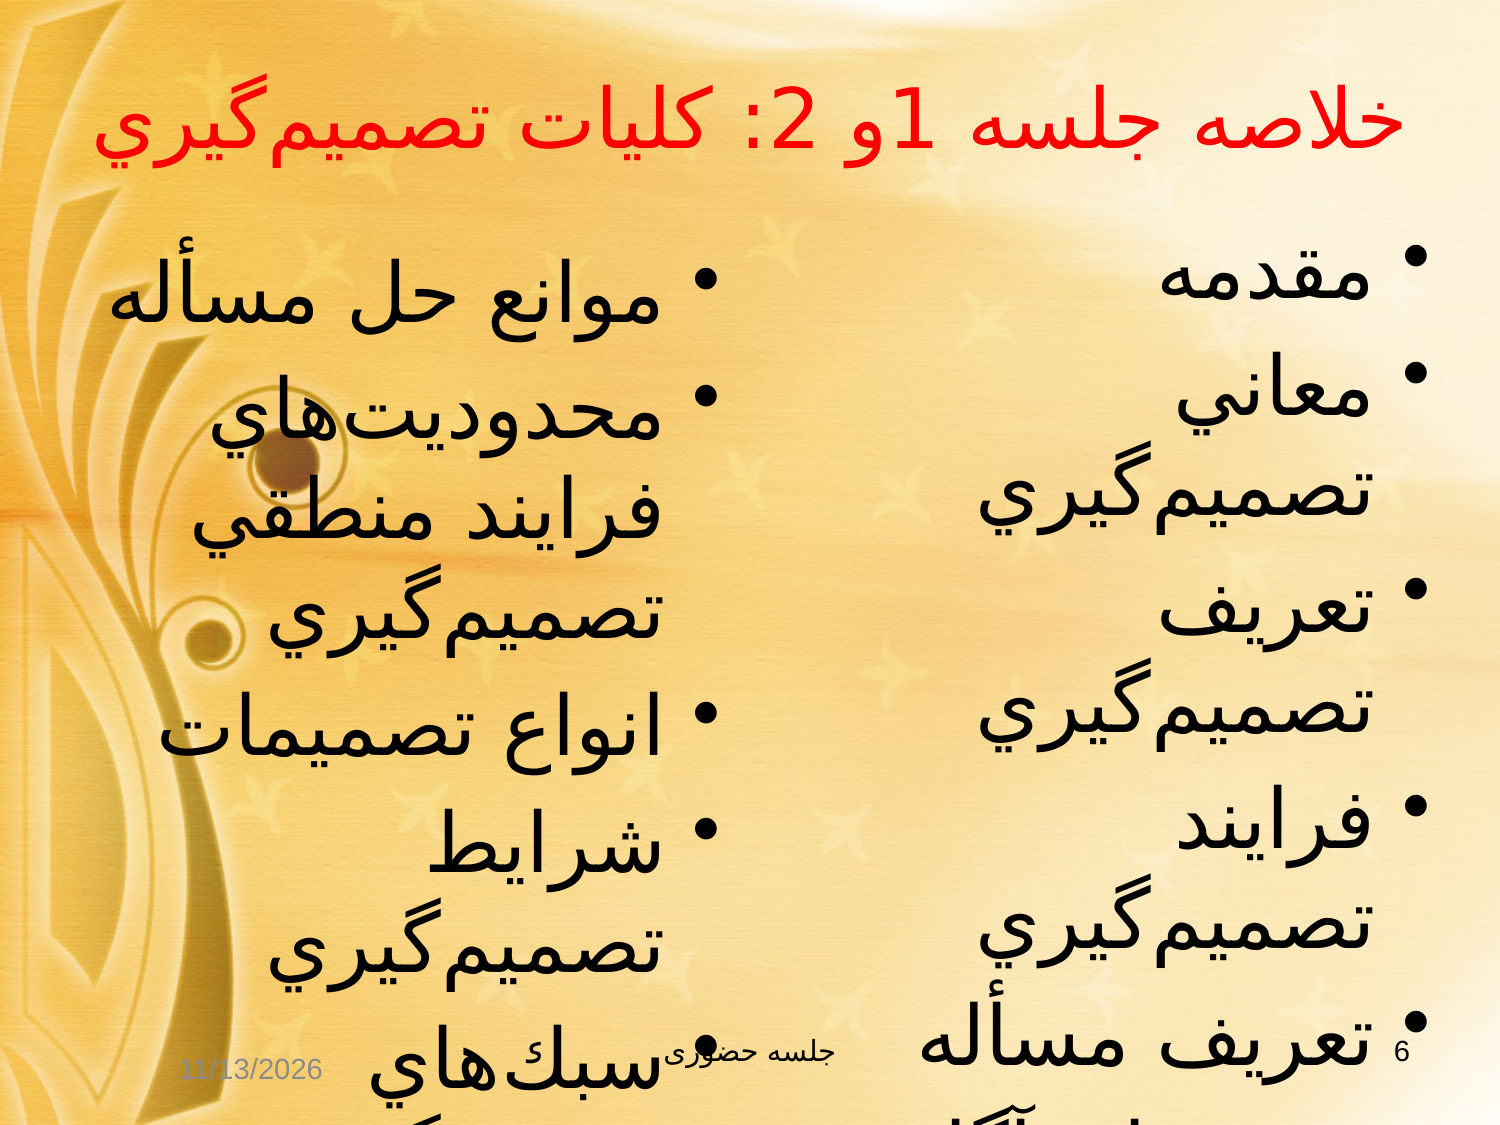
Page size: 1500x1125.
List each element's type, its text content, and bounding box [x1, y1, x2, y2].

list موانع حل مسأله محدوديت‌هاي فرايند منطقي تصميم‌گيري انواع تصميمات شرايط تصميم‌گيري سبك‌هاي تصميم‌گيري فنون تصميم‌گيري [29, 231, 738, 1047]
footer جلسه حضوری [514, 1024, 988, 1103]
title خلاصه جلسه 1و 2: کلیات تصميم‌گيري [75, 45, 1425, 185]
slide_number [163, 1042, 514, 1103]
list مقدمه معاني تصميم‌گيري تعريف تصميم‌گيري فرايند تصميم‌گيري تعريف مسأله روش‌هاي آگاهي يافتن از وجود مسأله [768, 208, 1447, 1024]
slide_number 6 [1074, 1024, 1425, 1103]
picture [0, 0, 1500, 1125]
